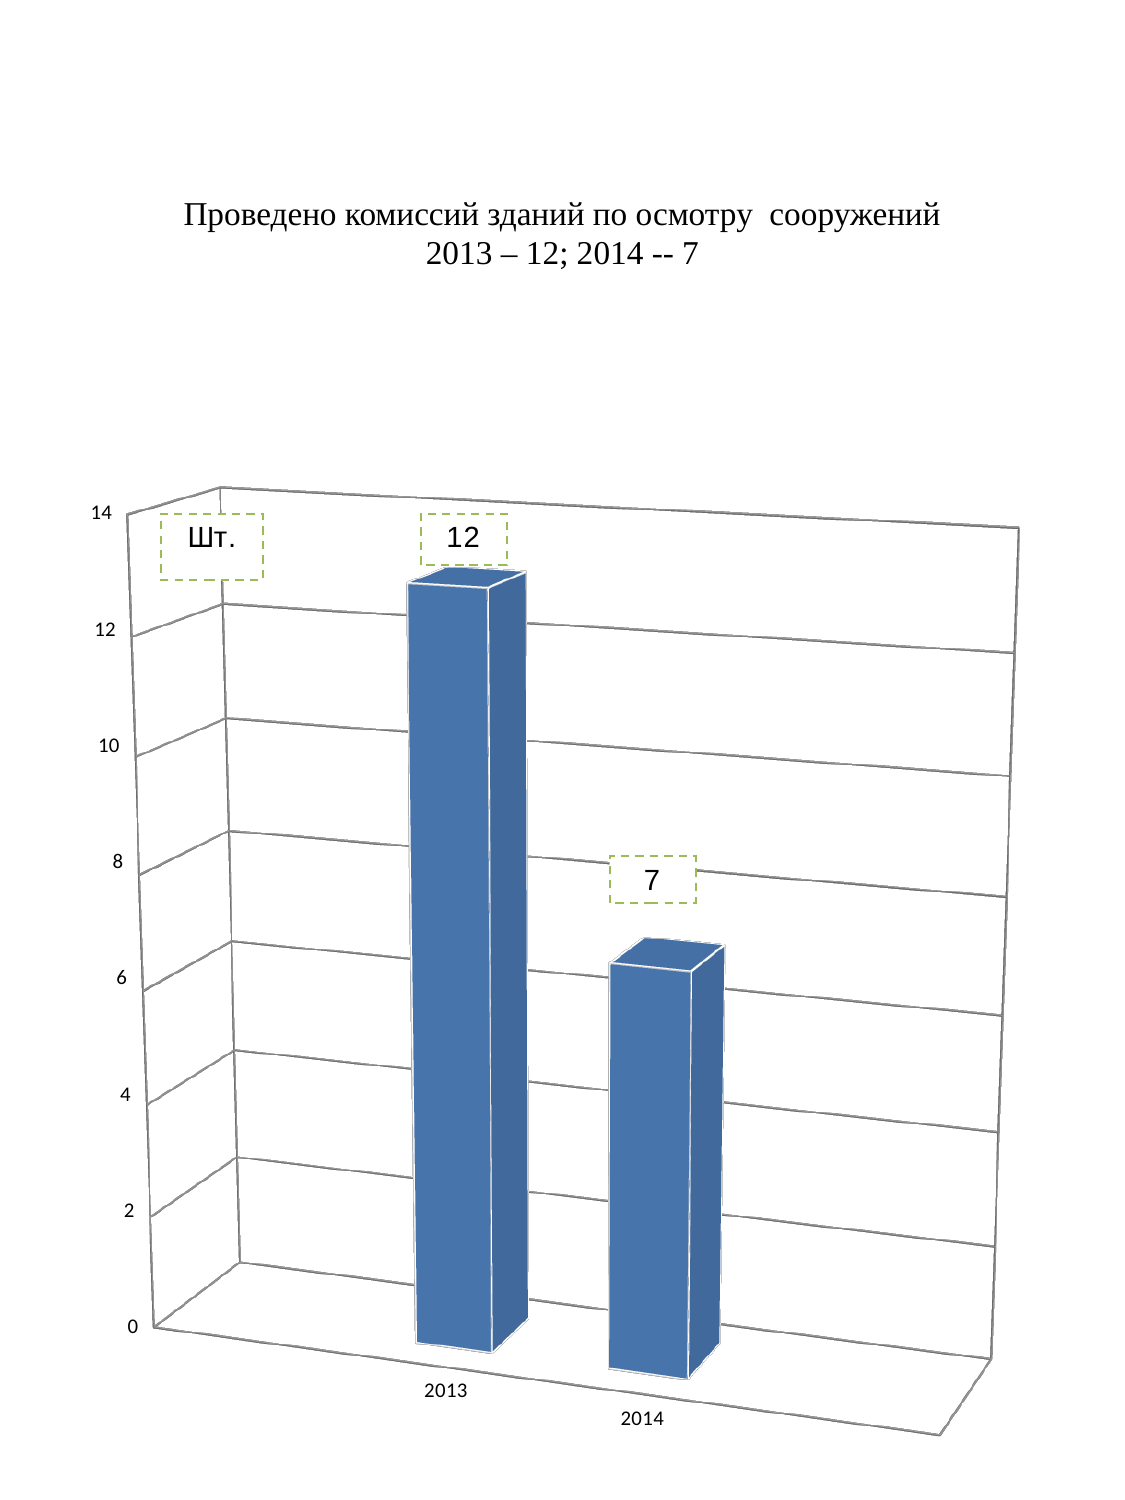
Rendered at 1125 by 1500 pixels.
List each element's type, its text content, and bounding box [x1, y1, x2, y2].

chart [48, 466, 1062, 1457]
title Проведено комиссий зданий по осмотру сооружений 2013 – 12; 2014 -- 7 [56, 60, 1069, 404]
